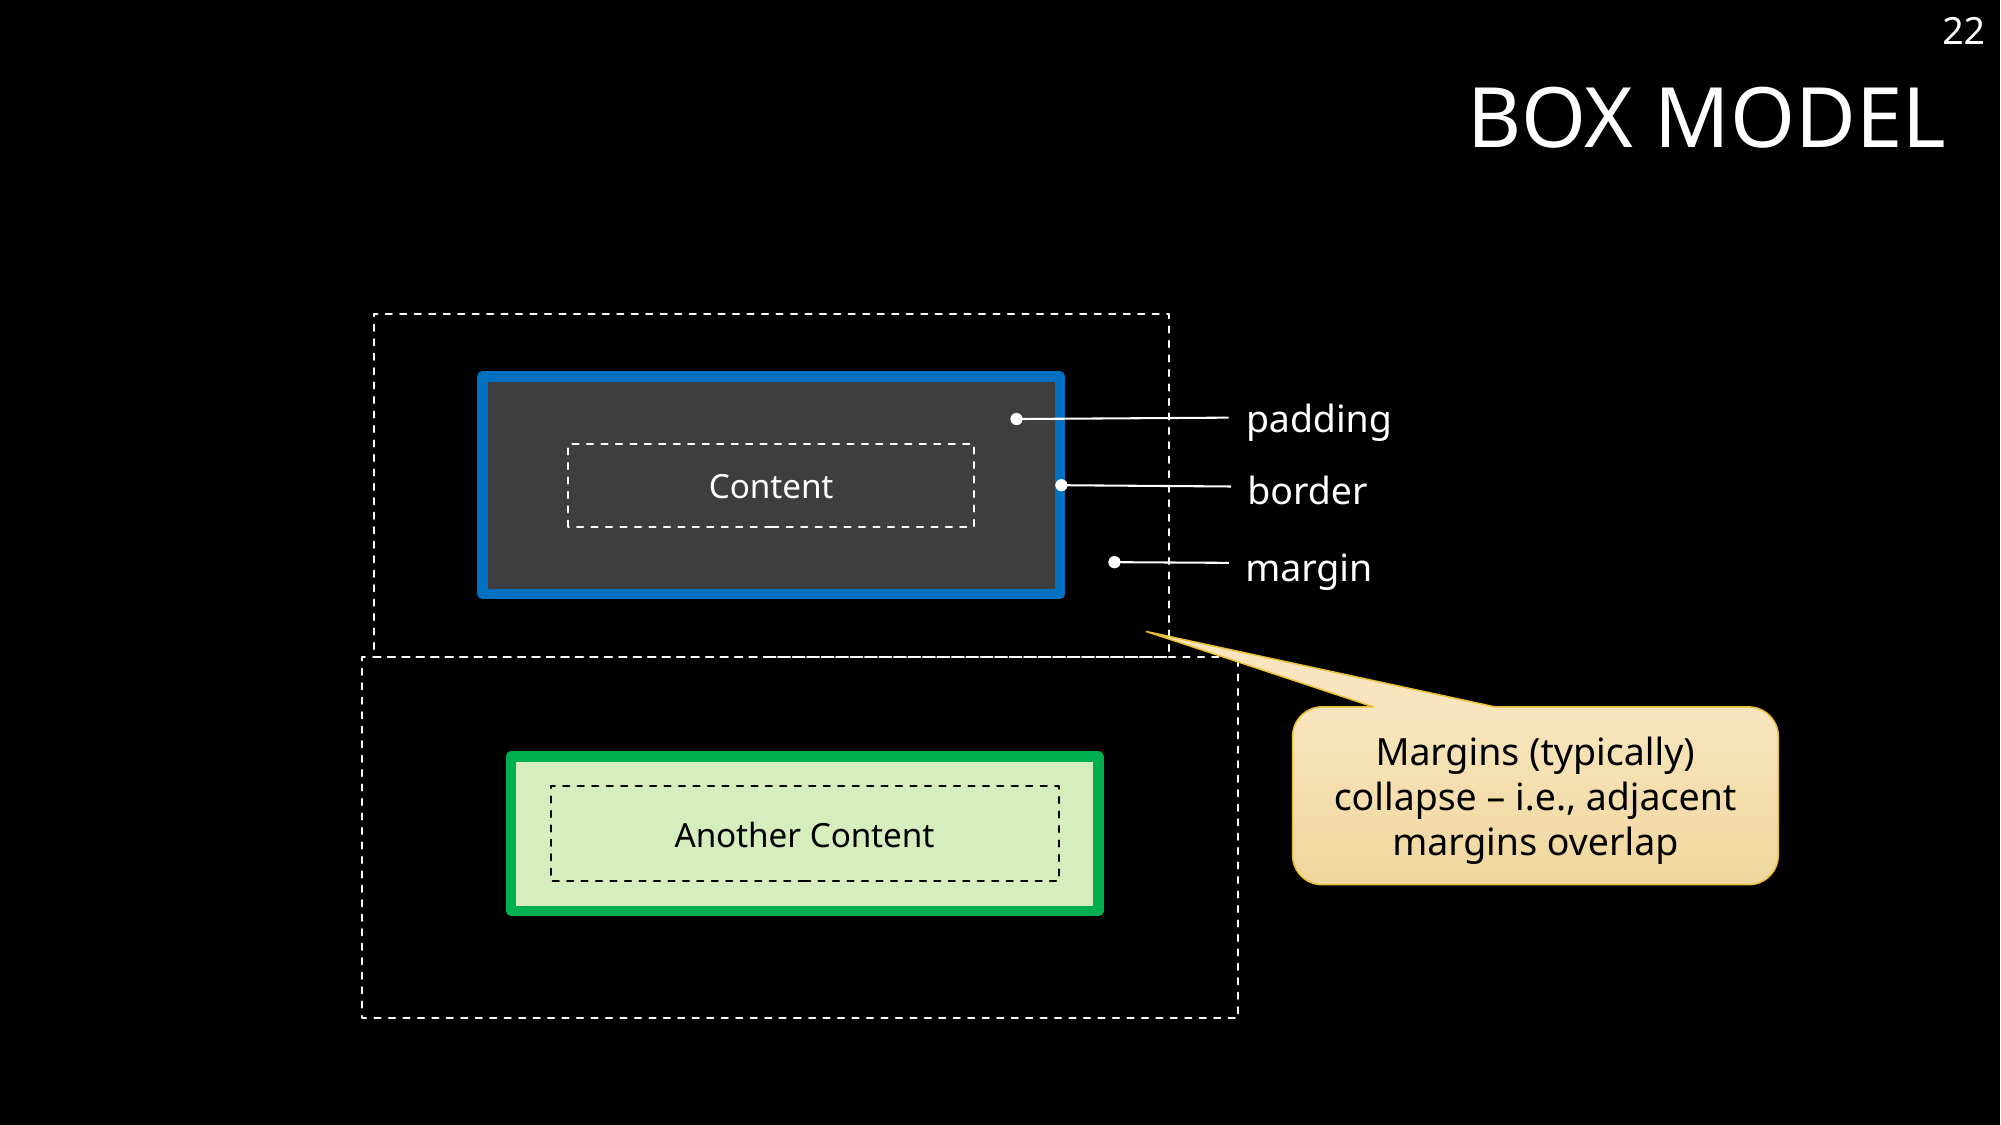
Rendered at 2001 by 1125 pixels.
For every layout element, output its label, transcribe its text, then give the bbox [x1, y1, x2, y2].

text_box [361, 656, 1239, 1019]
title Box Model [39, 68, 1961, 281]
slide_number 22 [1567, 0, 2000, 60]
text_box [373, 313, 1410, 658]
text_box Margins (typically) collapse – i.e., adjacent margins overlap [1239, 658, 1780, 886]
